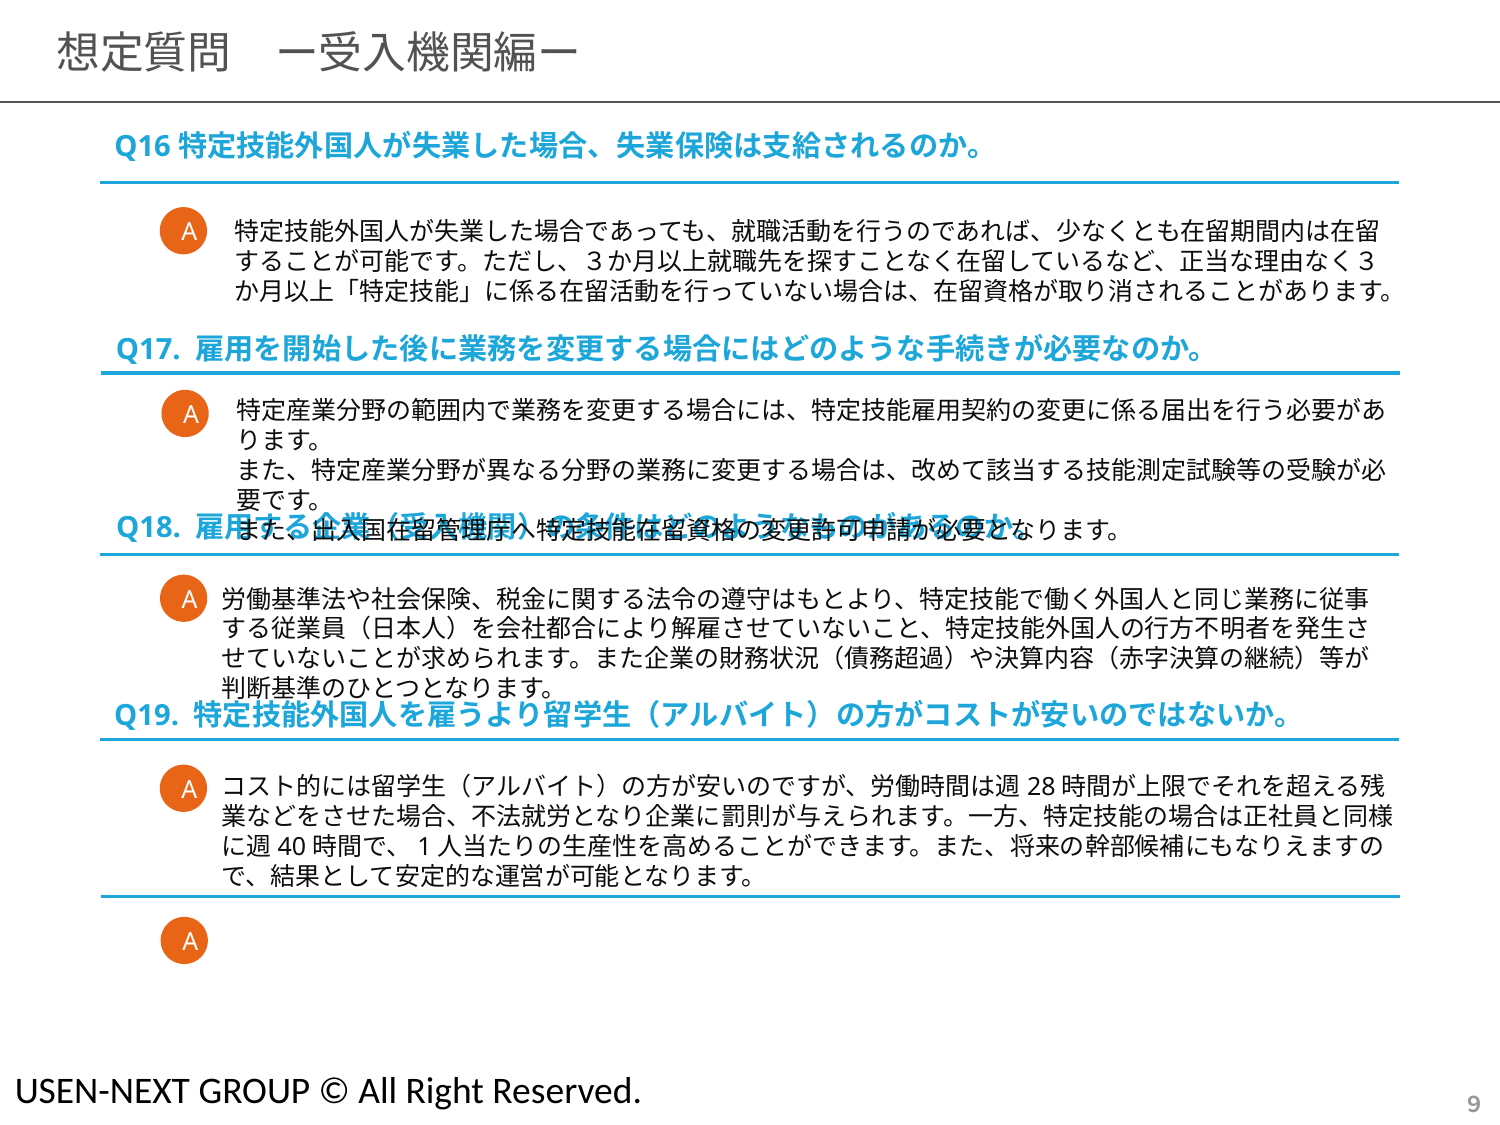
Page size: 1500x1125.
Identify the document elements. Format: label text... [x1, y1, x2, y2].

text_box 特定産業分野の範囲内で業務を変更する場合には、特定技能雇用契約の変更に係る届出を行う必要があります。 また、特定産業分野が異なる分野の業務に変更する場合は、改めて該当する技能測定試験等の受験が必要です。 また、出入国在留管理庁へ特定技能在留資格の変更許可申請が必要となります。 [221, 387, 1427, 552]
text_box Q18. 雇用する企業（受入機関）の条件はどのようなものがあるのか。 [101, 501, 221, 552]
text_box Q17. 雇用を開始した後に業務を変更する場合にはどのような手続きが必要なのか。 [100, 323, 1401, 372]
text_box Q16特定技能外国人が失業した場合、失業保険は支給されるのか。 [99, 120, 1399, 170]
text_box コスト的には留学生（アルバイト）の方が安いのですが、労働時間は週28時間が上限でそれを超える残業などをさせた場合、不法就労となり企業に罰則が与えられます。一方、特定技能の場合は正社員と同様に週40時間で、1人当たりの生産性を高めることができます。また、将来の幹部候補にもなりえますので、結果として安定的な運営が可能となります。 [207, 763, 1412, 898]
text_box A [157, 205, 210, 257]
text_box Q19. 特定技能外国人を雇うより留学生（アルバイト）の方がコストが安いのではないか。 [99, 688, 1399, 739]
slide_number ９ [1387, 1082, 1500, 1125]
text_box A [159, 387, 211, 440]
footer USEN-NEXT GROUP © All Right Reserved. [0, 1058, 762, 1106]
text_box A [158, 914, 210, 967]
text_box 労働基準法や社会保険、税金に関する法令の遵守はもとより、特定技能で働く外国人と同じ業務に従事する従業員（日本人）を会社都合により解雇させていないこと、特定技能外国人の行方不明者を発生させていないことが求められます。また企業の財務状況（債務超過）や決算内容（赤字決算の継続）等が判断基準のひとつとなります。 [207, 575, 1389, 711]
text_box 特定技能外国人が失業した場合であっても、就職活動を行うのであれば、少なくとも在留期間内は在留することが可能です。ただし、３か月以上就職先を探すことなく在留しているなど、正当な理由なく３か月以上「特定技能」に係る在留活動を行っていない場合は、在留資格が取り消されることがあります。 [220, 208, 1402, 313]
title 想定質問 ー受入機関編ー [41, 0, 1282, 102]
text_box A [157, 762, 207, 814]
text_box A [157, 572, 207, 624]
